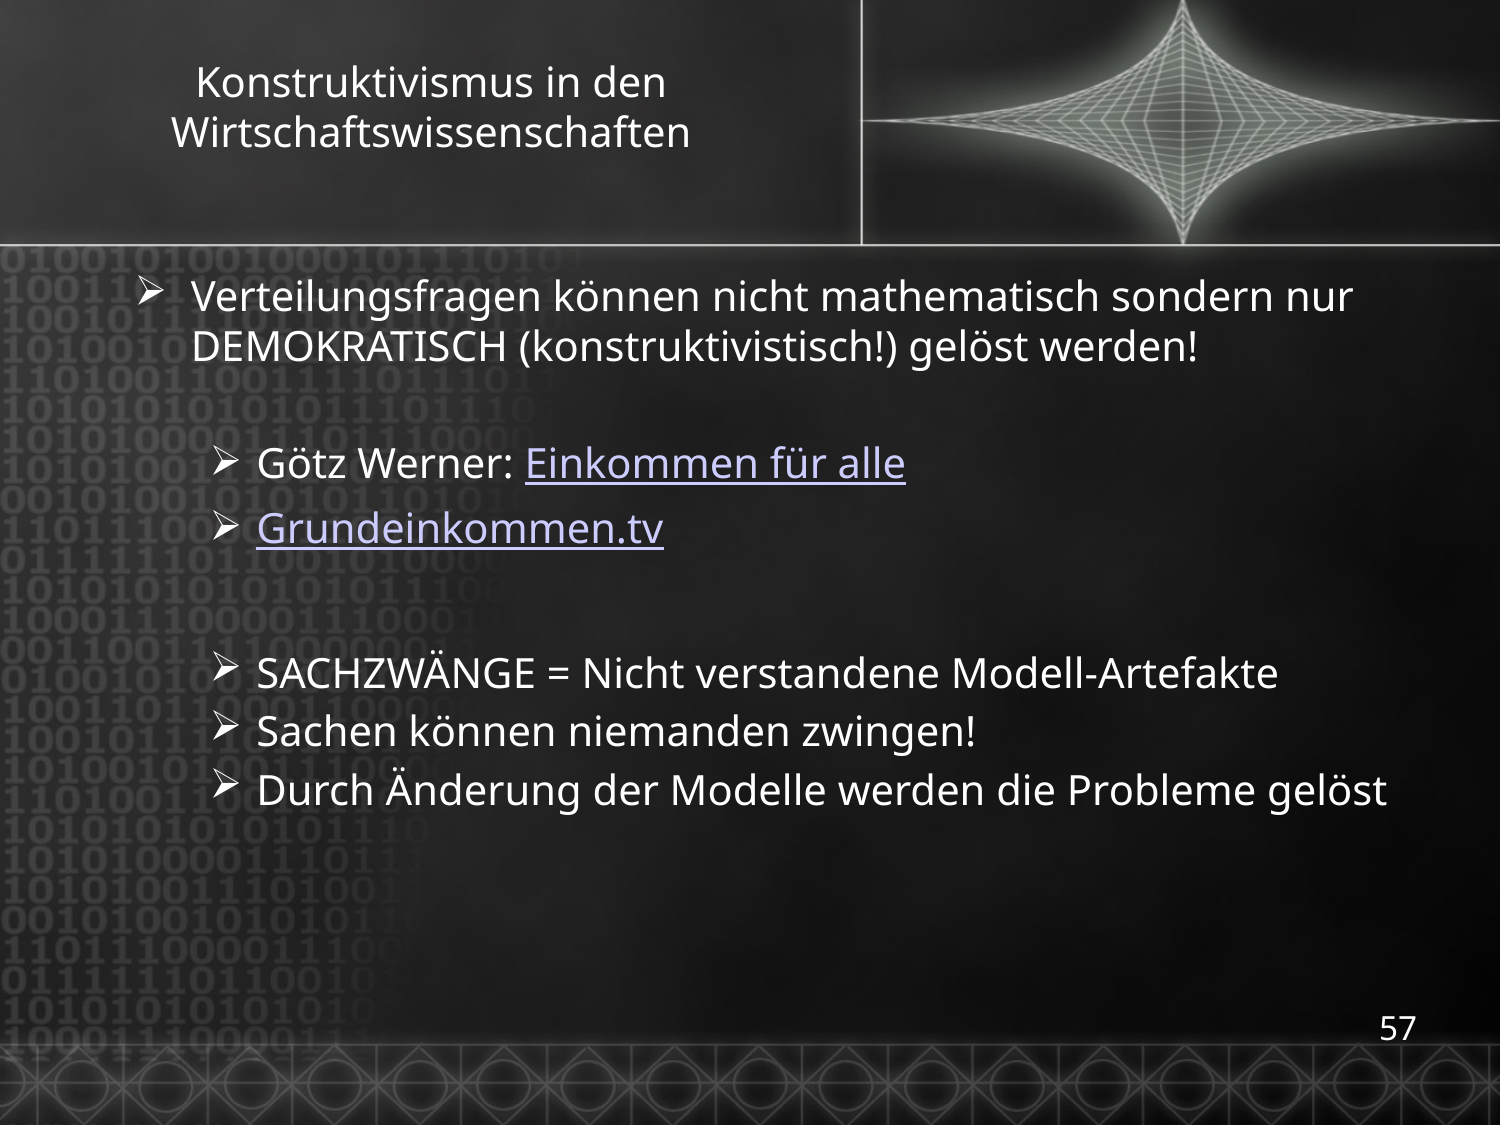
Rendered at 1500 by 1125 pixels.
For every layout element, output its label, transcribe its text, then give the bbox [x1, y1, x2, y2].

title Konstruktivismus in den Wirtschaftswissenschaften [0, 0, 863, 213]
picture [0, 0, 1500, 1125]
list Verteilungsfragen können nicht mathematisch sondern nur DEMOKRATISCH (konstruktivistisch!) gelöst werden! Götz Werner: Einkommen für alle Grundeinkommen.tv SACHZWÄNGE = Nicht verstandene Modell-Artefakte Sachen können niemanden zwingen! Durch Änderung der Modelle werden die Probleme gelöst [119, 262, 1500, 1035]
